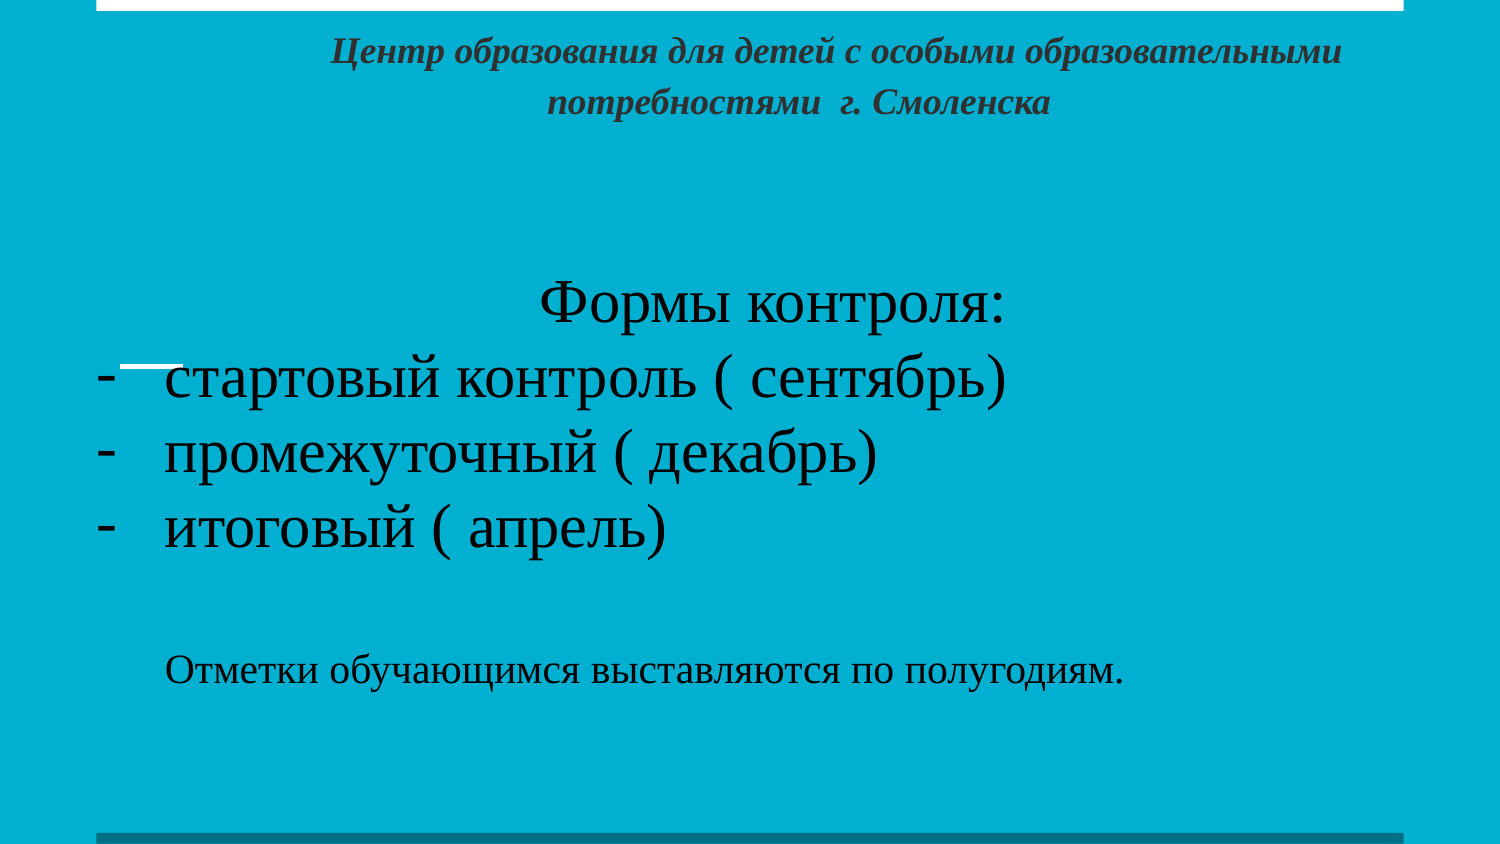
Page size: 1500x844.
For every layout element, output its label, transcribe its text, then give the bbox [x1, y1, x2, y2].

text_box Формы контроля: стартовый контроль ( сентябрь) промежуточный ( декабрь) итоговый ( апрель) Отметки обучающимся выставляются по полугодиям. [74, 3, 1472, 844]
